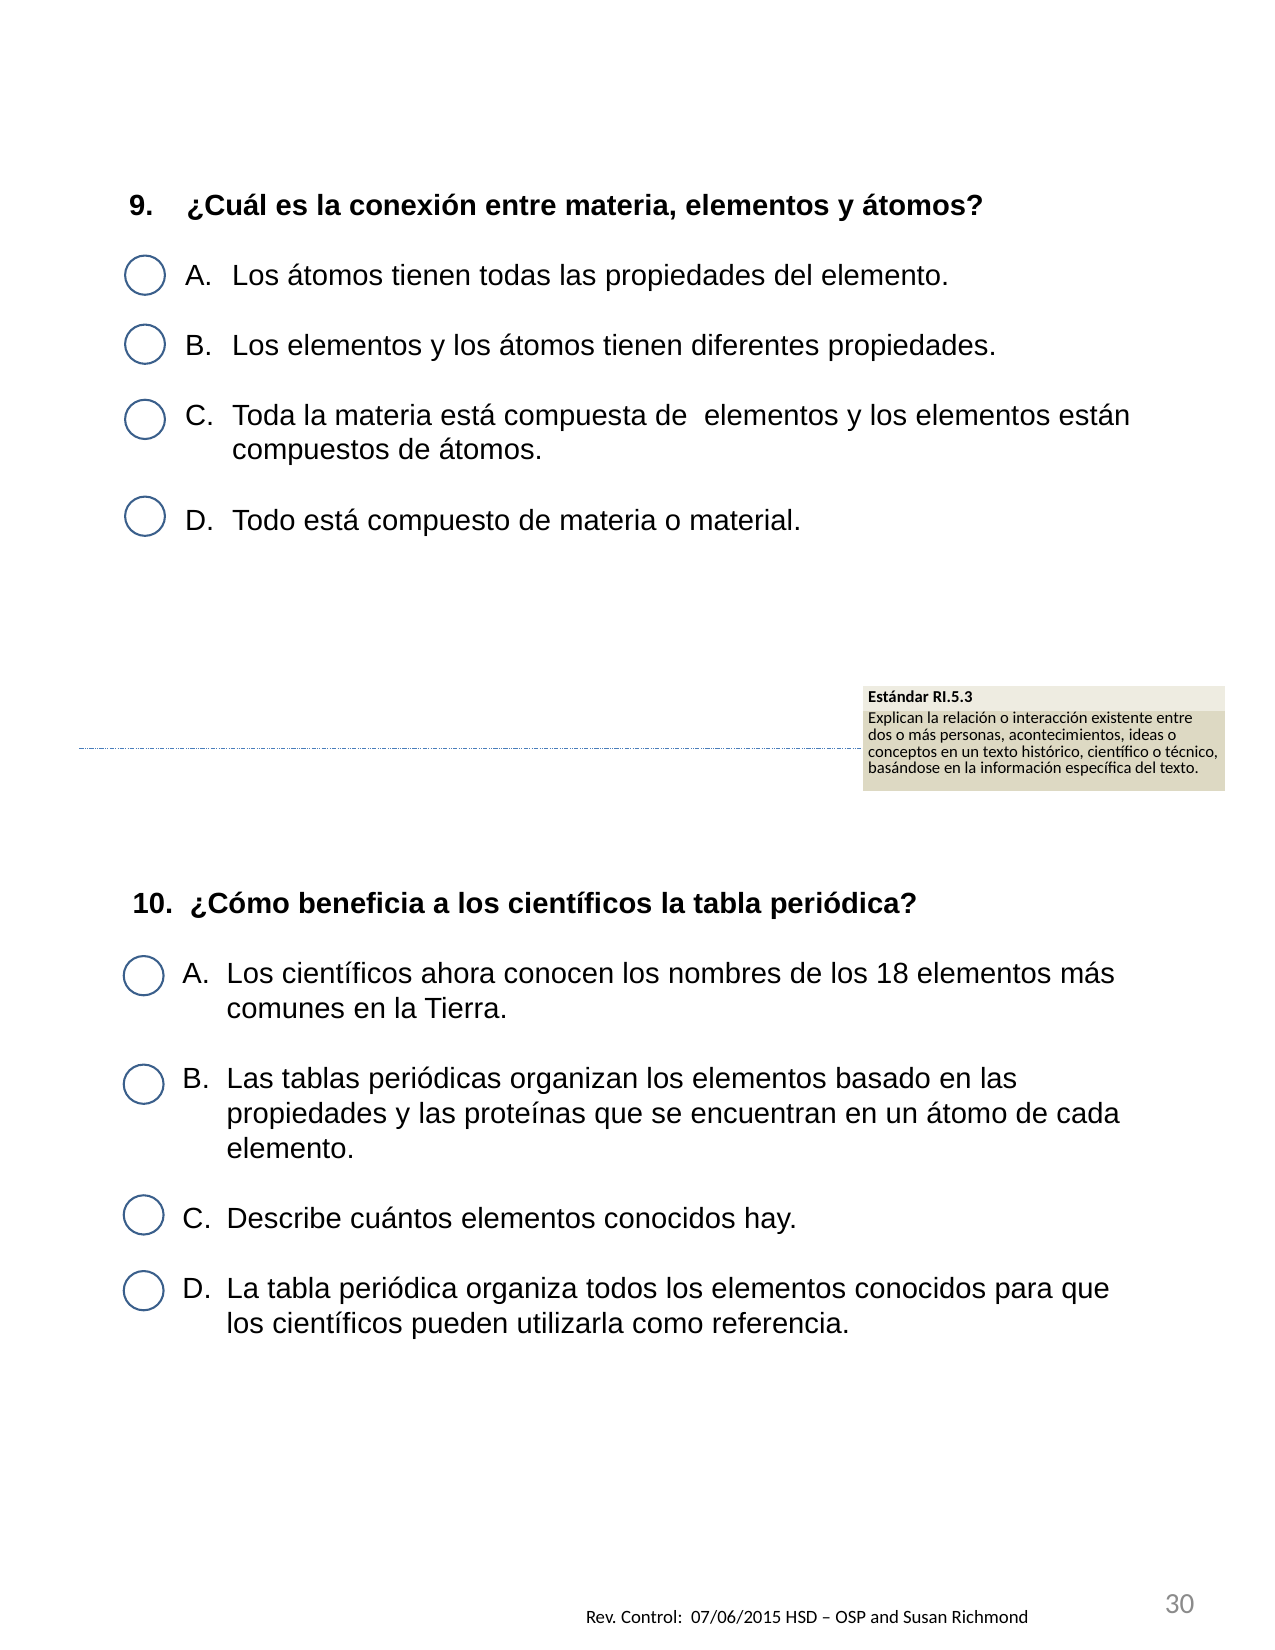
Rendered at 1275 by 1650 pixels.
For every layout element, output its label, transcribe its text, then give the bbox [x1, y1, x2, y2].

table_header Estándar RI.5.3 [863, 686, 1225, 711]
slide_number 30 [1089, 1558, 1212, 1647]
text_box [123, 955, 164, 1311]
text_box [124, 255, 166, 537]
text_box 9. ¿Cuál es la conexión entre materia, elementos y átomos? Los átomos tienen todas las propiedades del elemento. Los elementos y los átomos tienen diferentes propiedades. Toda la materia está compuesta de elementos y los elementos están compuestos de átomos. Todo está compuesto de materia o material. [112, 177, 1163, 545]
text_box 10. ¿Cómo beneficia a los científicos la tabla periódica? Los científicos ahora conocen los nombres de los 18 elementos más comunes en la Tierra. Las tablas periódicas organizan los elementos basado en las propiedades y las proteínas que se encuentran en un átomo de cada elemento. Describe cuántos elementos conocidos hay. La tabla periódica organiza todos los elementos conocidos para que los científicos pueden utilizarla como referencia. [115, 876, 1166, 1348]
table_cell Explican la relación o interacción existente entre dos o más personas, acontecimientos, ideas o conceptos en un texto histórico, científico o técnico, basándose en la información específica del texto. [863, 711, 1225, 791]
text_box Rev. Control: 07/06/2015 HSD – OSP and Susan Richmond [570, 1597, 1208, 1637]
